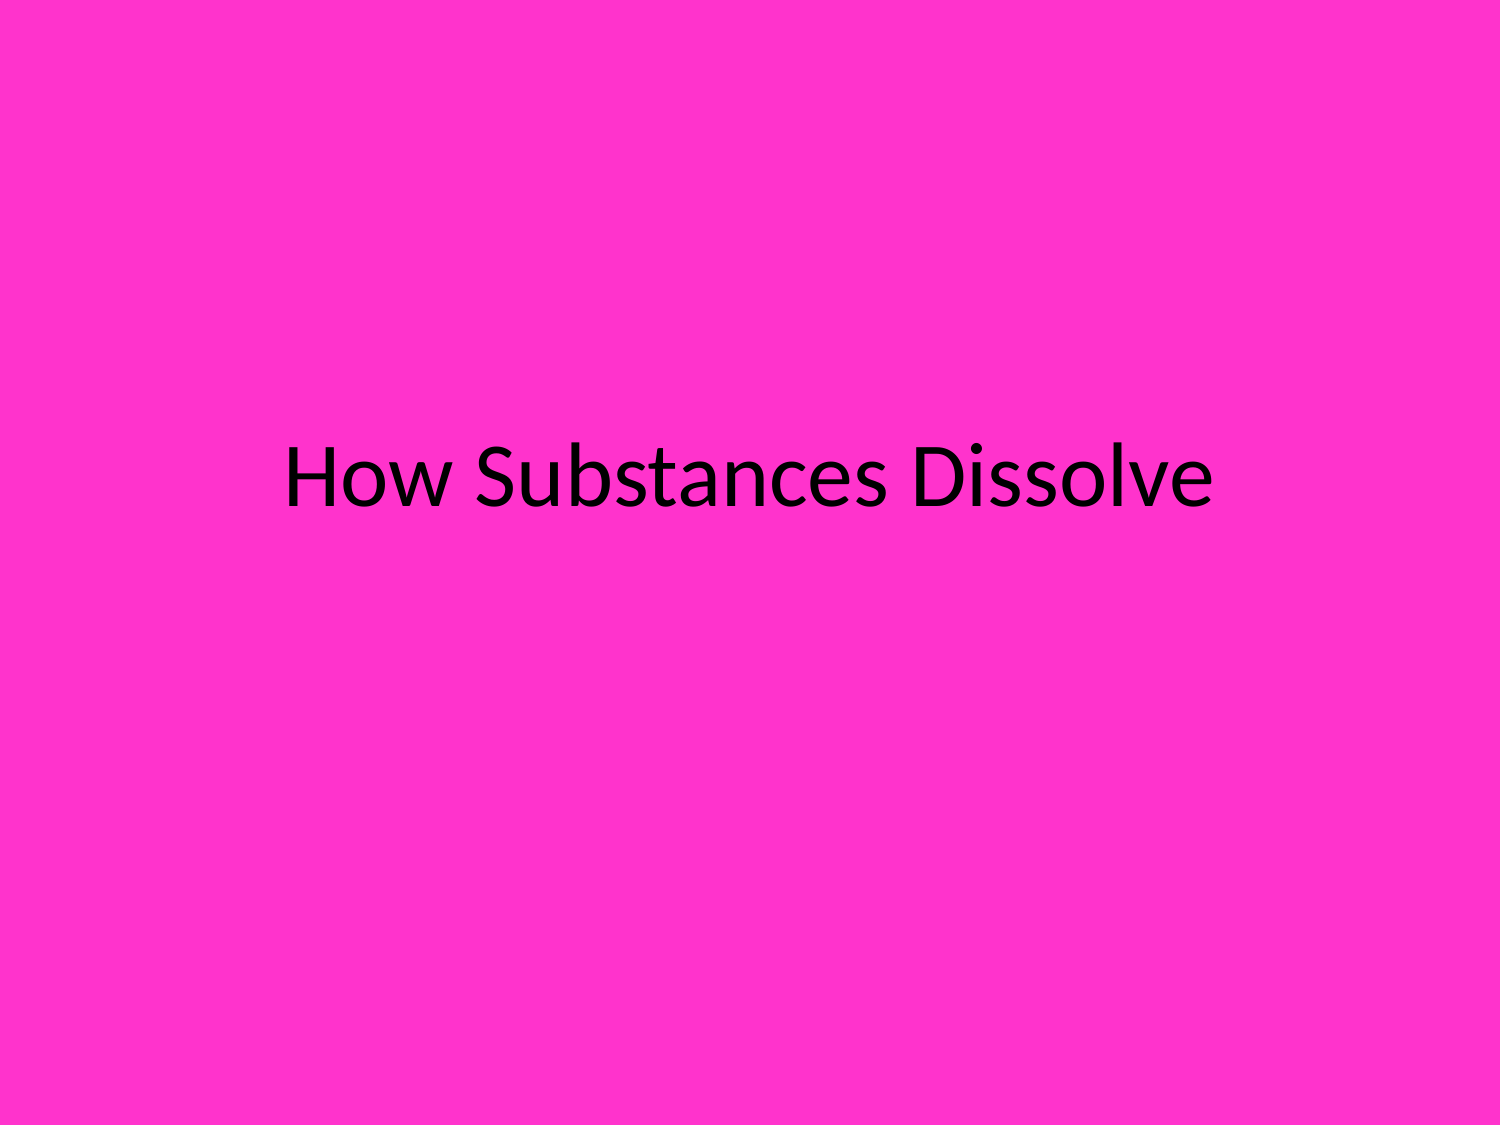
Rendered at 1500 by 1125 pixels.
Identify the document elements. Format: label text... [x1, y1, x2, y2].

title How Substances Dissolve [112, 349, 1388, 591]
